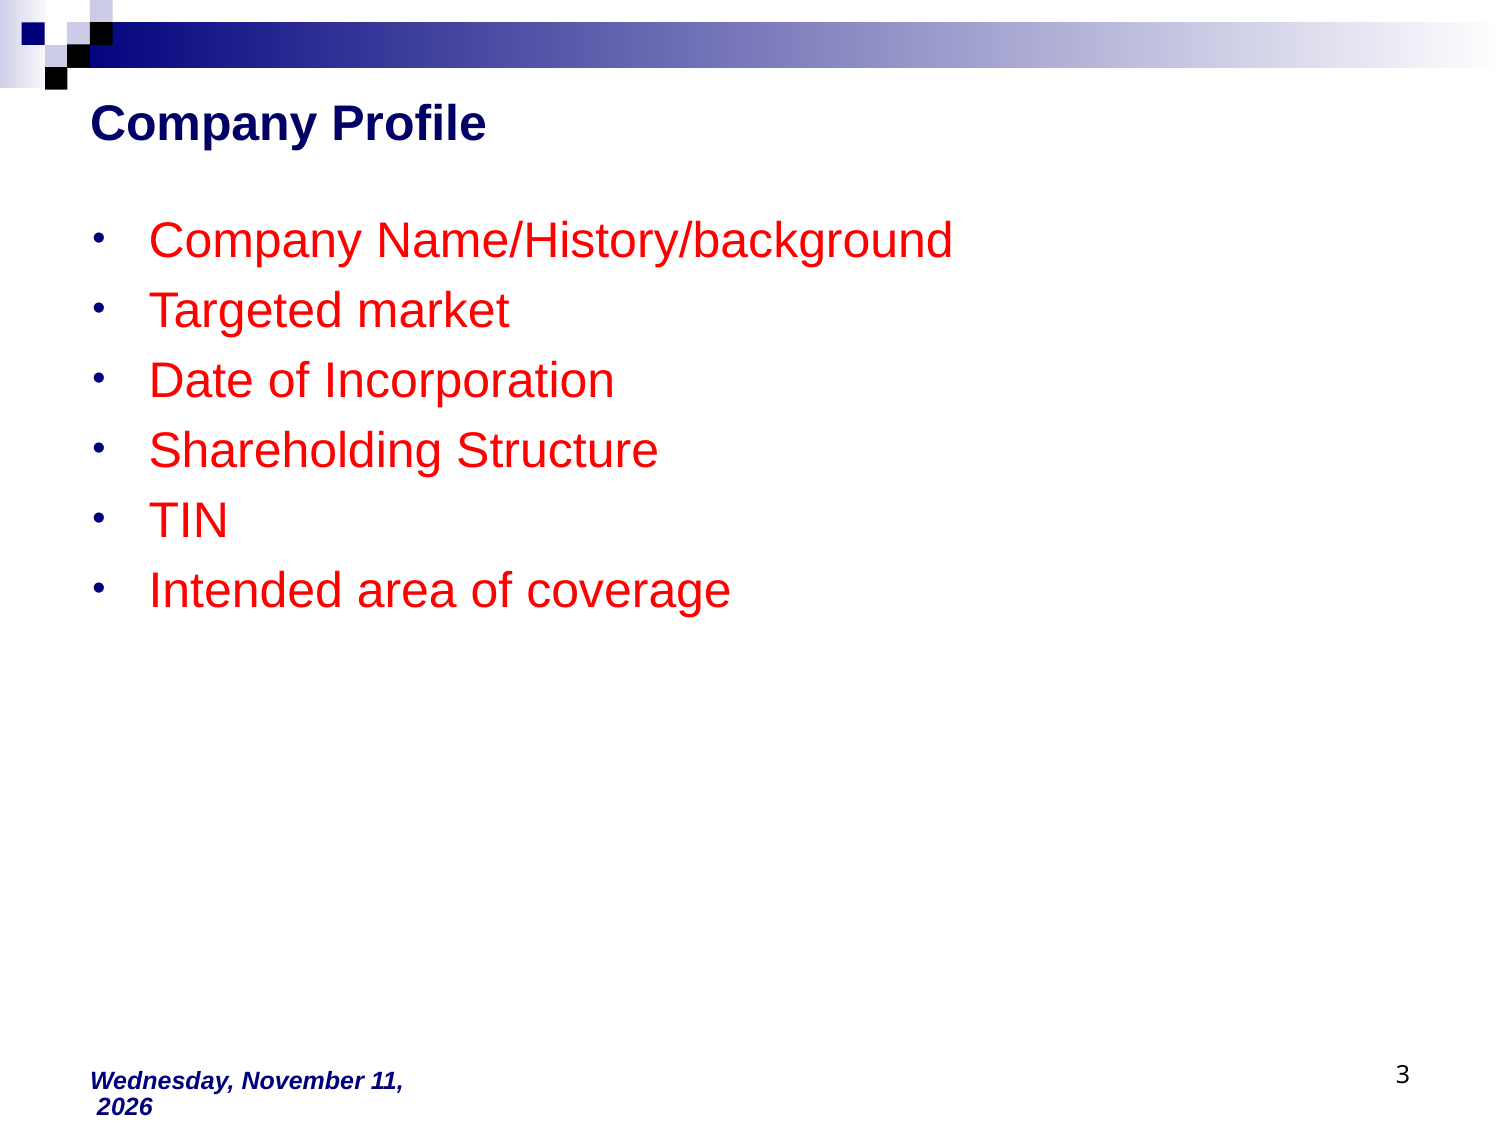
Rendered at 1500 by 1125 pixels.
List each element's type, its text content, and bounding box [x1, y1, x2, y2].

list Company Name/History/background Targeted market Date of Incorporation Shareholding Structure TIN Intended area of coverage [76, 199, 1428, 938]
slide_number 3 [1074, 1025, 1425, 1100]
title Company Profile [74, 137, 1426, 213]
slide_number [75, 1024, 425, 1103]
